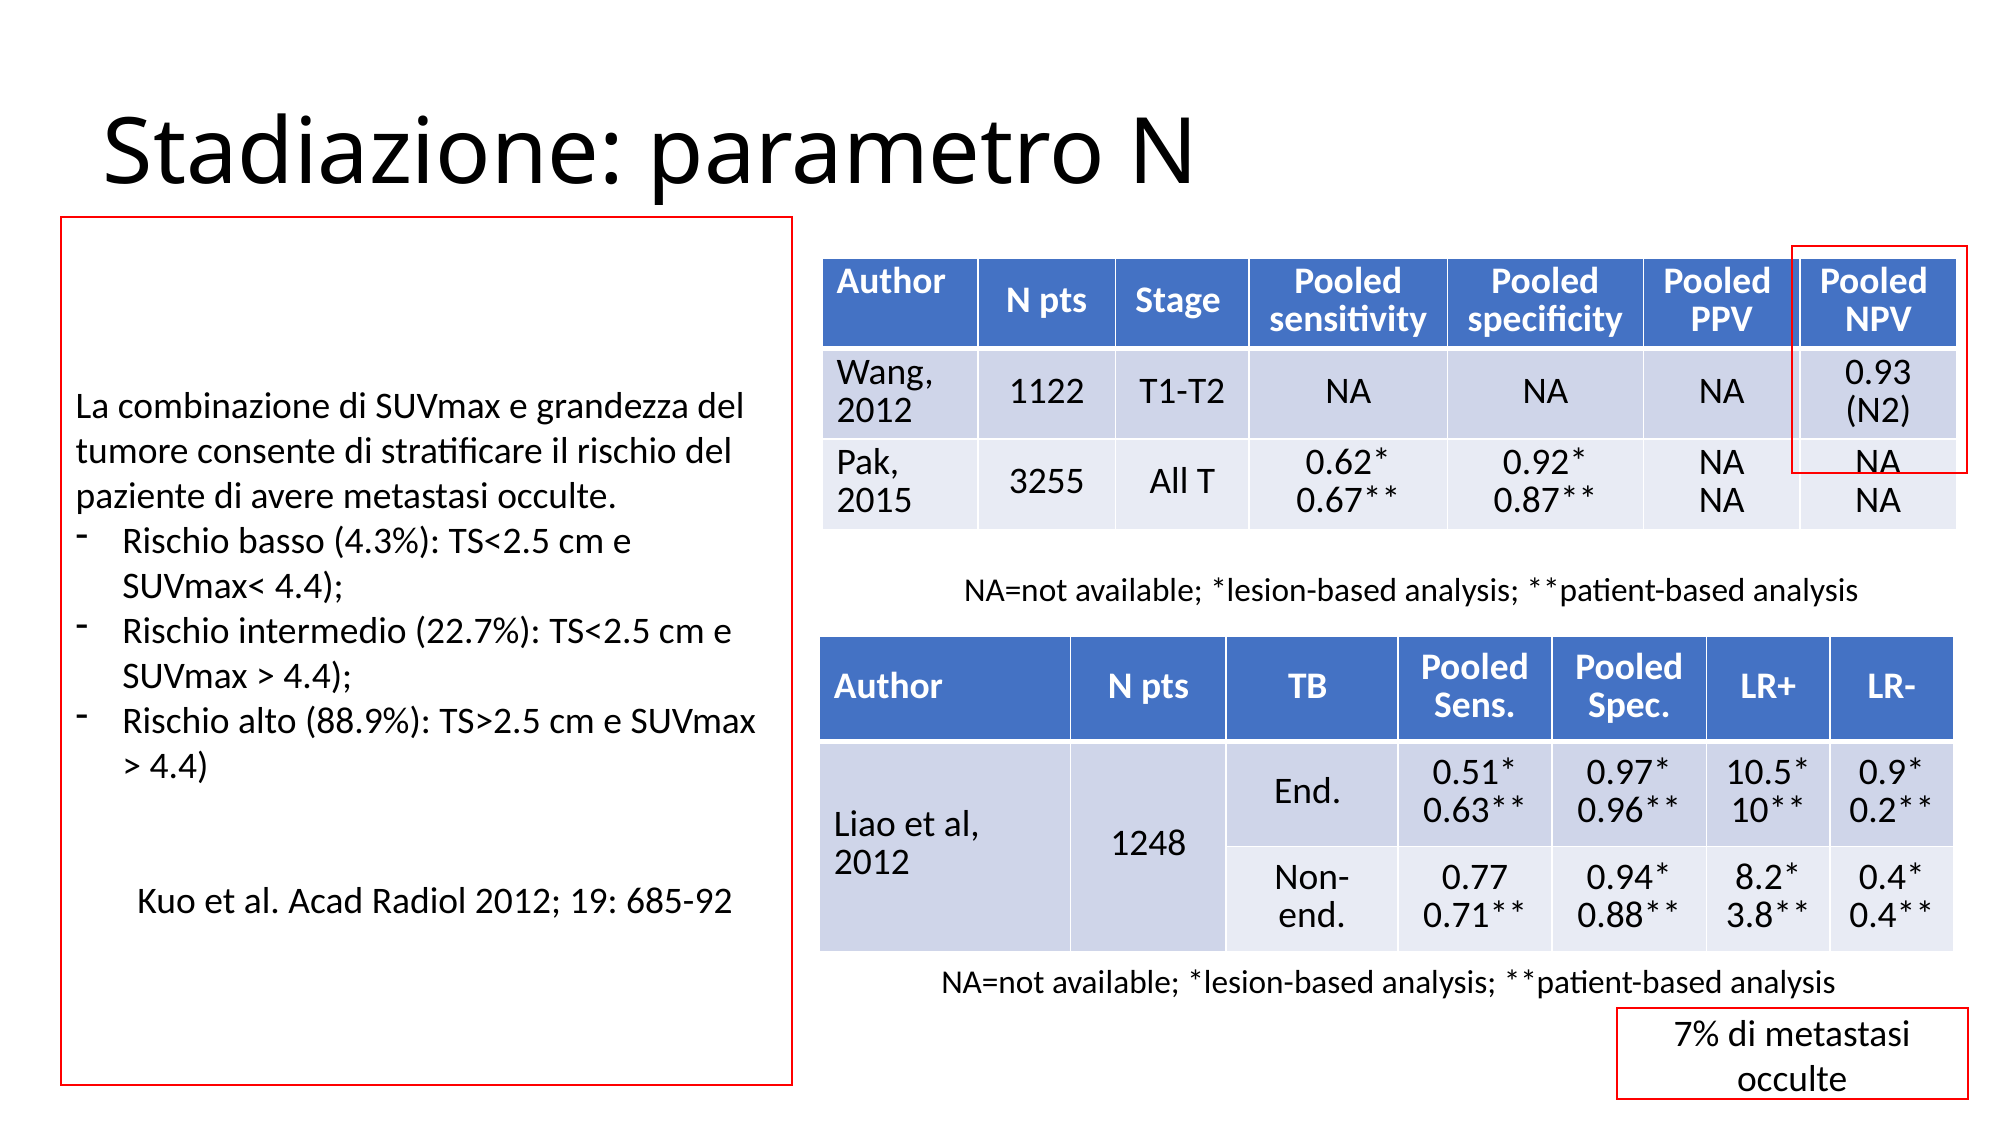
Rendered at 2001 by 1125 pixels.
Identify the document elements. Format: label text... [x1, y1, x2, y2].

table_header Pooled specificity [1448, 259, 1643, 346]
table_cell 3255 [979, 440, 1115, 529]
table_cell End. [1227, 744, 1397, 846]
table_cell 0.97* 0.96** [1553, 744, 1706, 846]
text_box NA=not available; *lesion-based analysis; **patient-based analysis [926, 952, 1852, 1008]
table_header Pooled sensitivity [1250, 259, 1447, 346]
table_cell NA NA [1644, 440, 1799, 529]
table_cell NA [1250, 351, 1447, 438]
table_header TB [1227, 637, 1397, 739]
table_header N pts [979, 259, 1115, 346]
table_header LR+ [1707, 637, 1829, 739]
text_box [1791, 245, 1968, 474]
table_cell 0.77 0.71** [1399, 847, 1551, 951]
table_cell 8.2* 3.8** [1707, 847, 1829, 951]
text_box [96, 415, 759, 1056]
table_cell 0.62* 0.67** [1250, 440, 1447, 529]
text_box NA=not available; *lesion-based analysis; **patient-based analysis [949, 561, 1875, 616]
table_header LR- [1831, 637, 1953, 739]
table_header Author [823, 259, 977, 346]
table_cell 0.51* 0.63** [1399, 744, 1551, 846]
table_cell NA [1644, 351, 1791, 438]
table_header Author [820, 637, 1070, 739]
table_cell 1248 [1071, 744, 1225, 951]
table_cell 0.9* 0.2** [1831, 744, 1953, 846]
table_cell 0.94* 0.88** [1553, 847, 1706, 951]
table_cell Pak, 2015 [823, 440, 977, 529]
table_cell All T [1116, 440, 1248, 529]
table_cell 10.5* 10** [1707, 744, 1829, 846]
table_cell Wang, 2012 [823, 351, 977, 438]
table_header Pooled PPV [1644, 259, 1791, 346]
table_header Stage [1116, 259, 1248, 346]
table_cell 0.92* 0.87** [1448, 440, 1643, 529]
table_cell 1122 [979, 351, 1115, 438]
table_cell NA NA [1801, 474, 1956, 529]
table_cell NA [1448, 351, 1643, 438]
table_header Pooled Spec. [1553, 637, 1706, 739]
table_cell T1-T2 [1116, 351, 1248, 438]
table_header N pts [1071, 637, 1225, 739]
text_box La combinazione di SUVmax e grandezza del tumore consente di stratificare il rischio del paziente di avere metastasi occulte. Rischio basso (4.3%): TS<2.5 cm e SUVmax< 4.4); Rischio intermedio (22.7%): TS<2.5 cm e SUVmax > 4.4); Rischio alto (88.9%): TS>2.5 cm e SUVmax > 4.4) Kuo et al. Acad Radiol 2012; 19: 685-92 [60, 216, 793, 1086]
table_header Pooled Sens. [1399, 637, 1551, 739]
text_box 7% di metastasi occulte [1616, 1007, 1969, 1100]
table_cell 0.4* 0.4** [1831, 847, 1953, 951]
table_cell Non-end. [1227, 847, 1397, 951]
table_cell Liao et al, 2012 [820, 744, 1070, 951]
title Stadiazione: parametro N [87, 45, 1813, 263]
